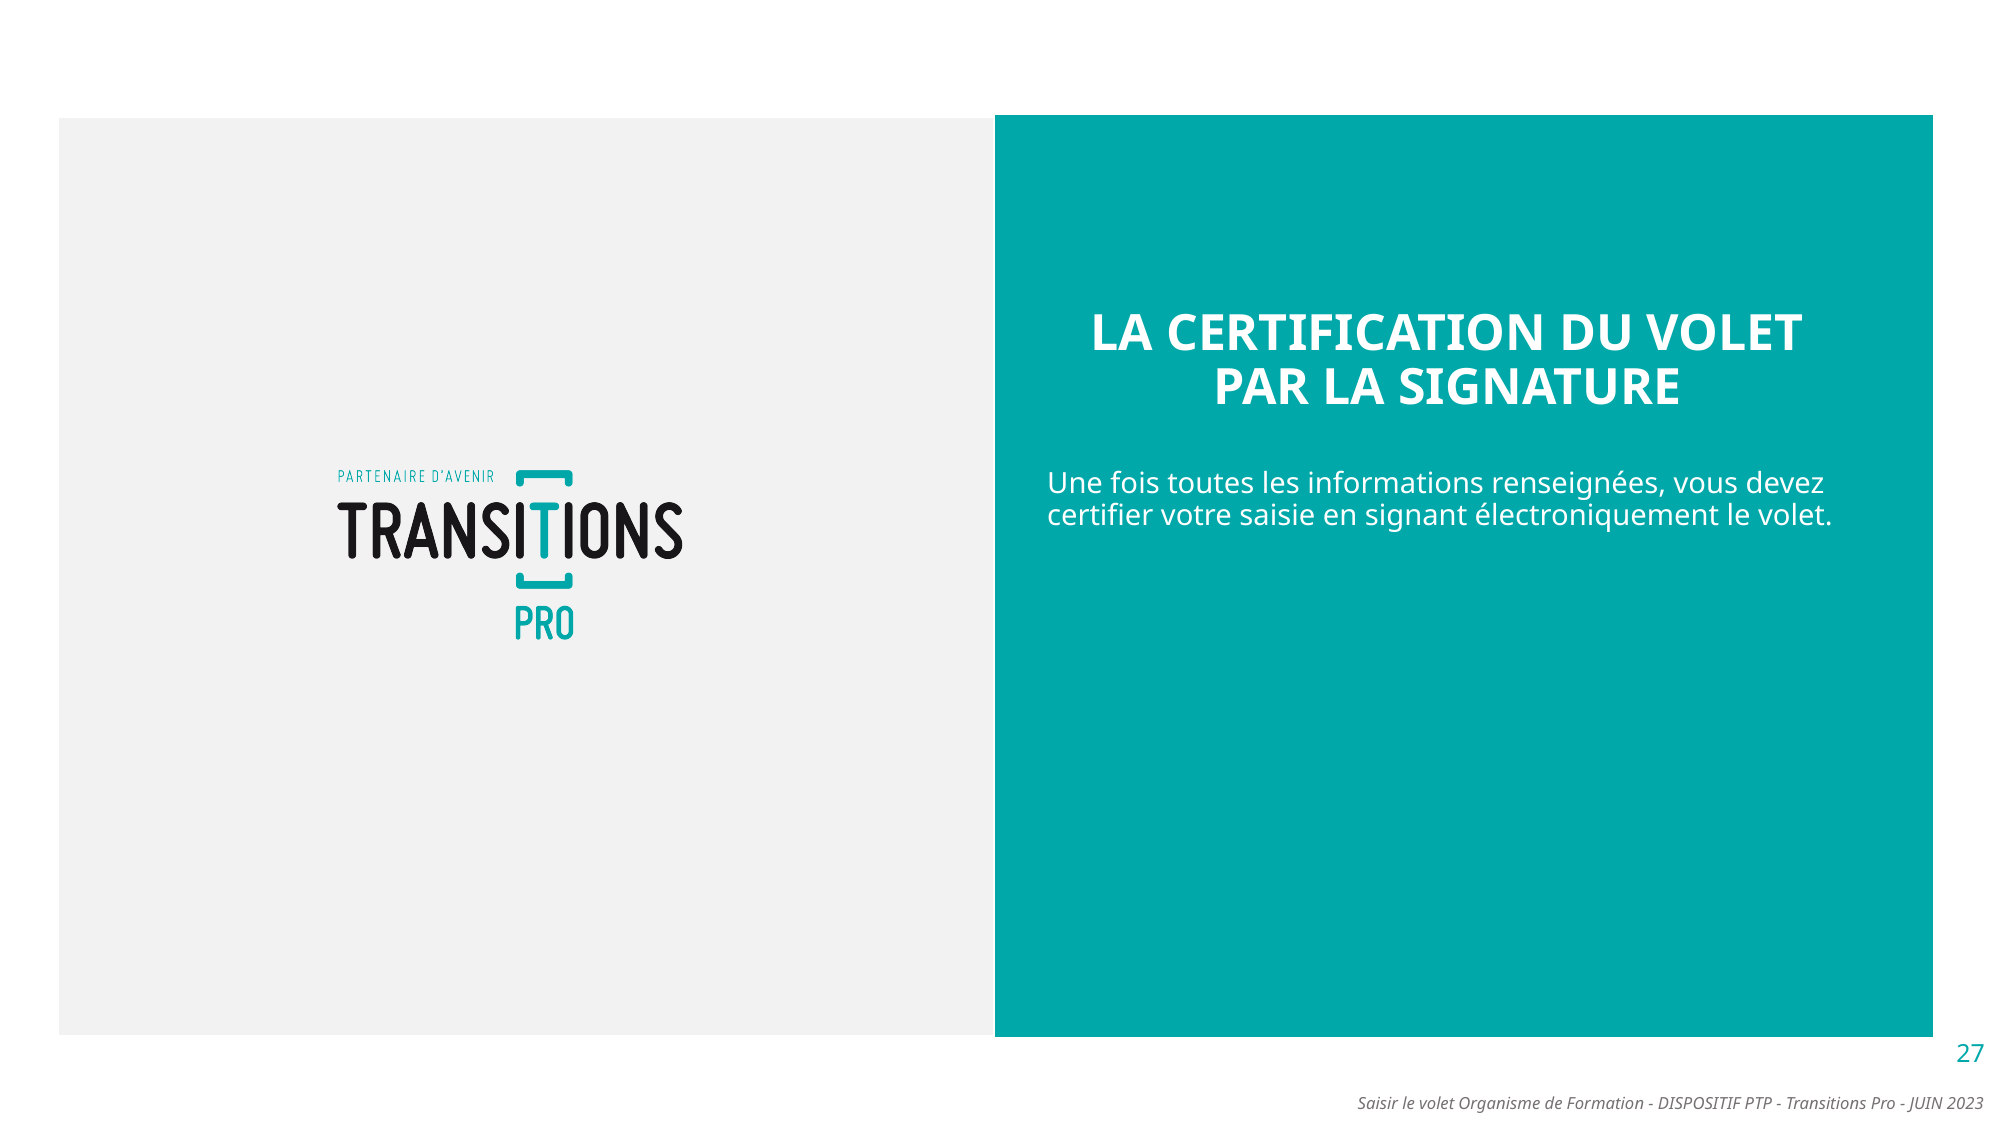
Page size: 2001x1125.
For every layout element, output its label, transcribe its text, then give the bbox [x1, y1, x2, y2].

title La certification du volet par la signature [1032, 299, 1863, 421]
picture [337, 470, 684, 641]
slide_number 27 [1907, 1024, 2000, 1085]
footer Saisir le volet Organisme de Formation - DISPOSITIF PTP - Transitions Pro - JUIN 2023 [1270, 1084, 2000, 1125]
list Une fois toutes les informations renseignées, vous devez certifier votre saisie en signant électroniquement le volet. [1032, 461, 1863, 949]
